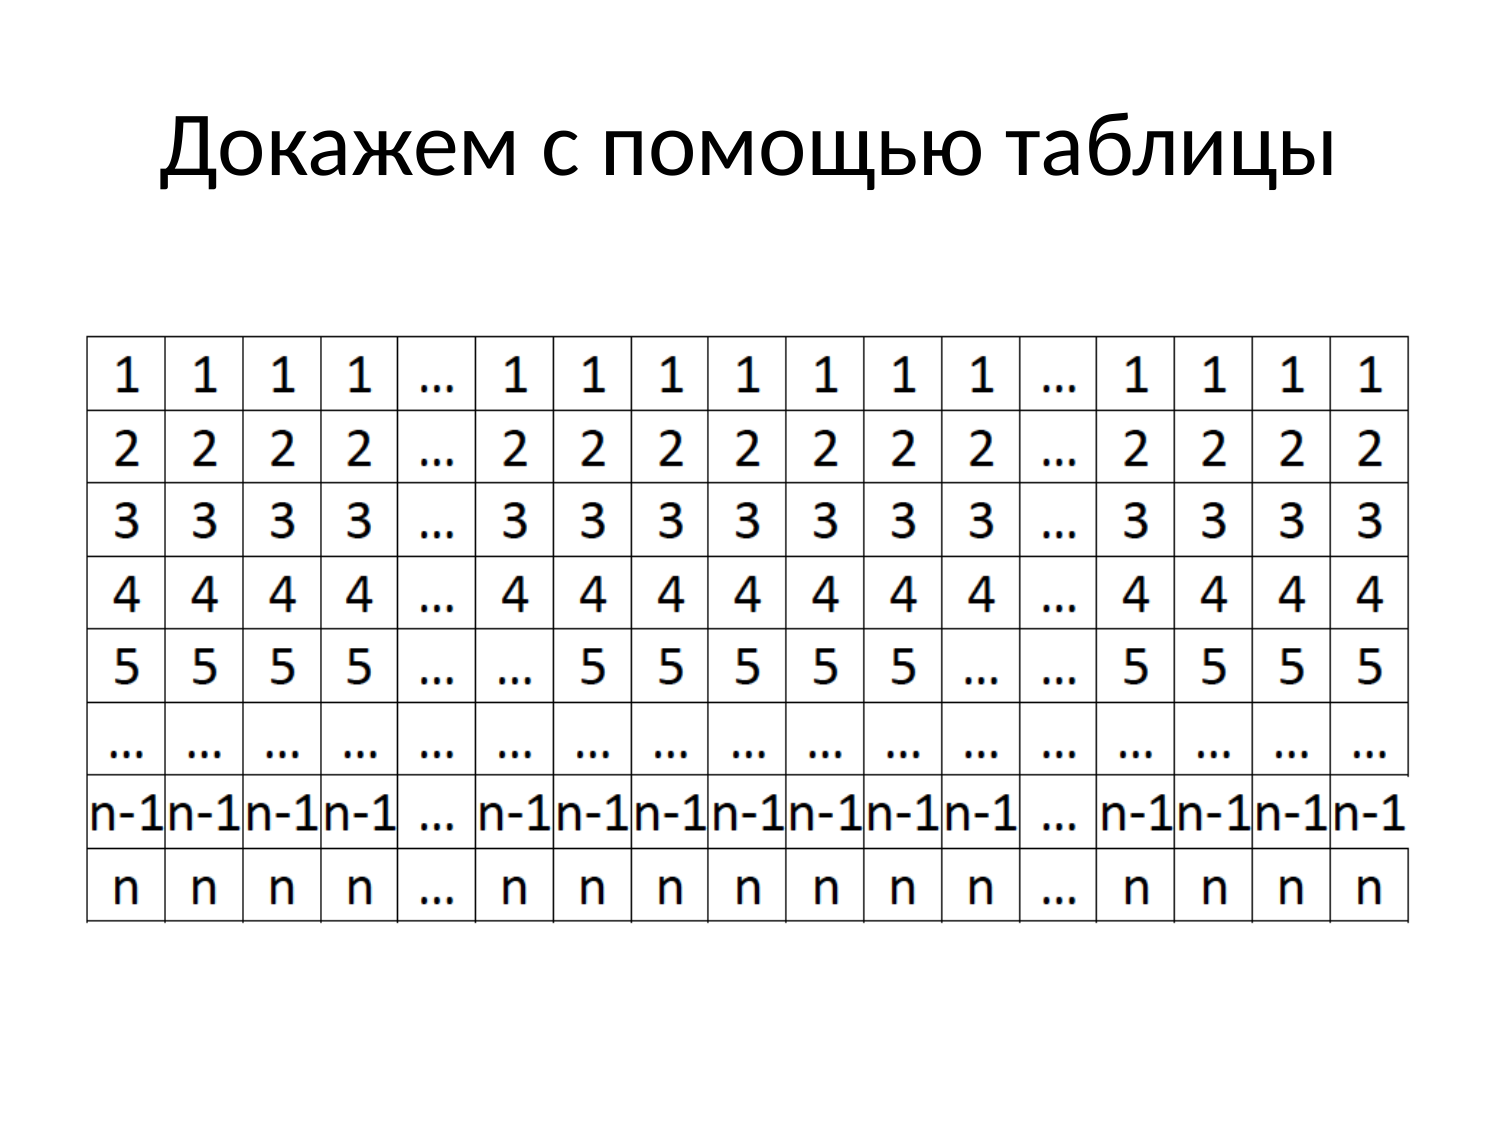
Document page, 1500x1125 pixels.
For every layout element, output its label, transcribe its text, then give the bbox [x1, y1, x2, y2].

title Докажем с помощью таблицы [75, 45, 1425, 233]
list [74, 262, 1426, 1006]
